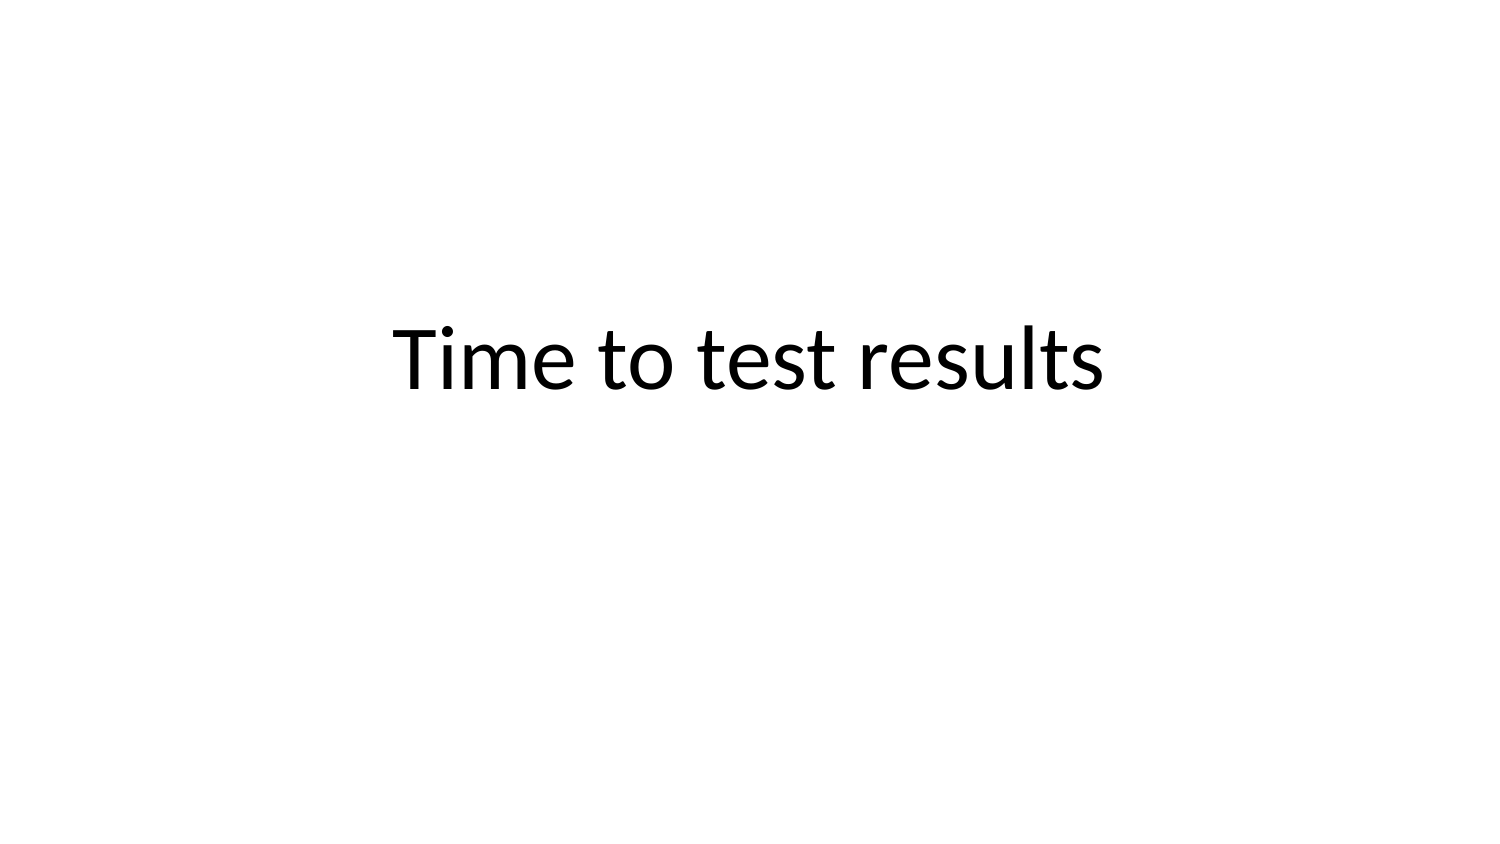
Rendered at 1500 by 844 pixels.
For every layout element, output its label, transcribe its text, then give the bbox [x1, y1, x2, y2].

title Time to test results [112, 262, 1388, 443]
